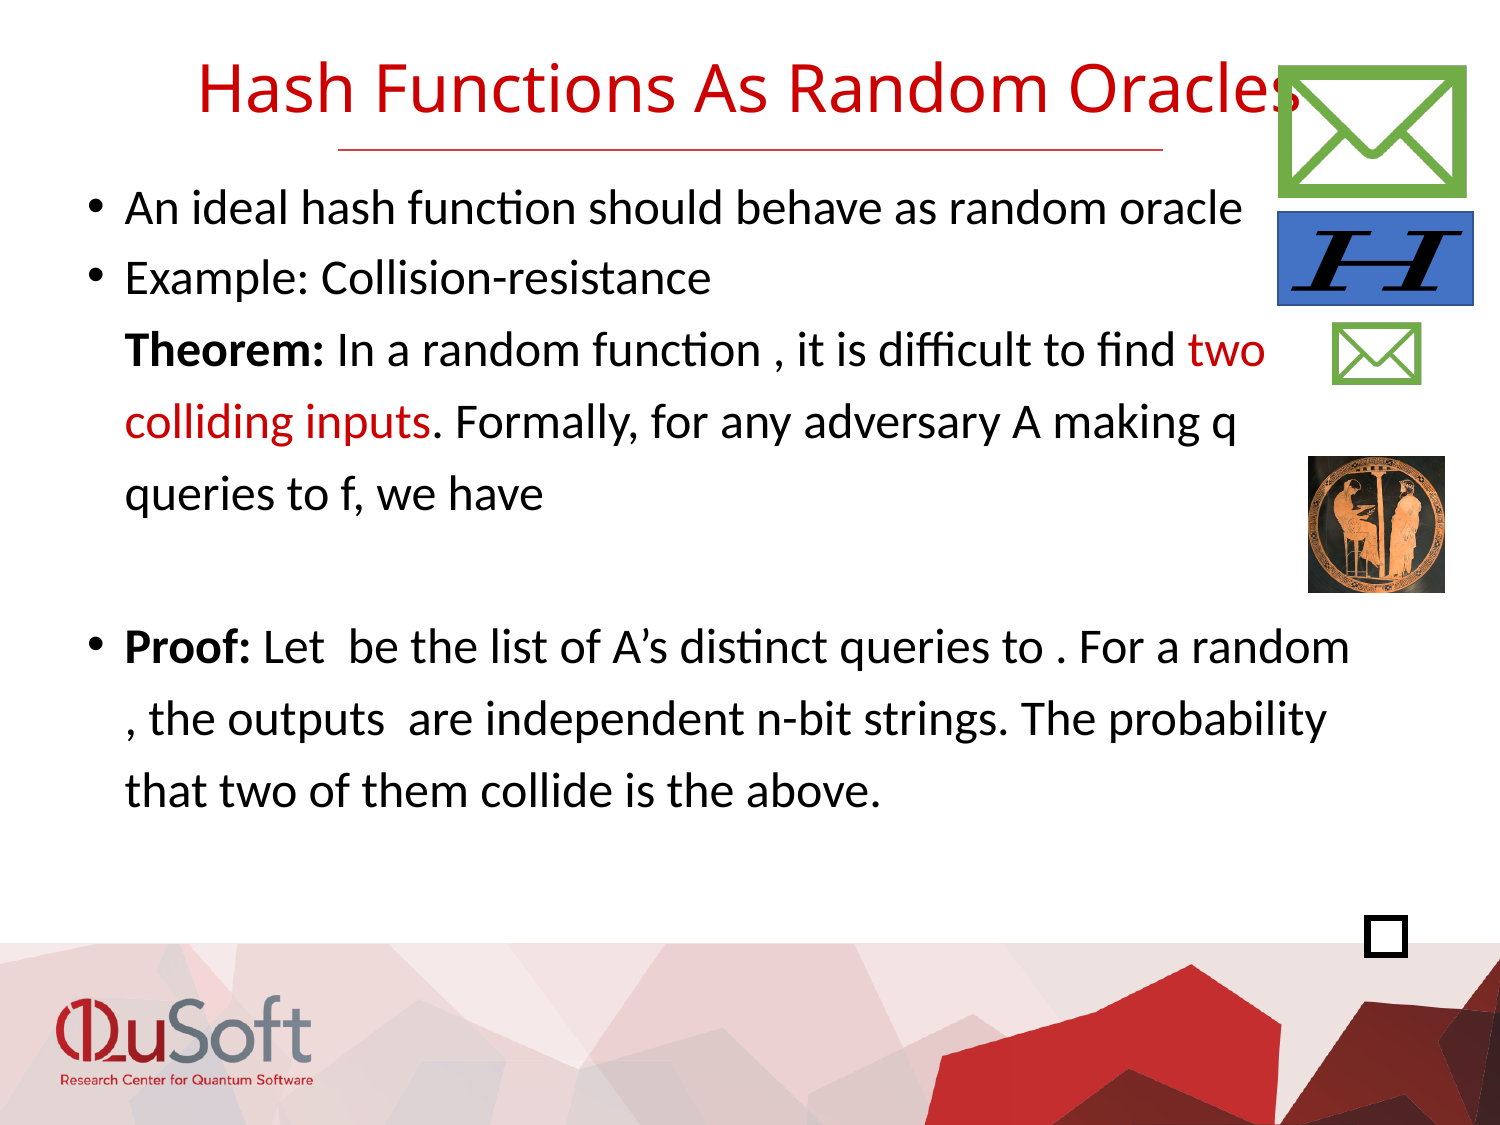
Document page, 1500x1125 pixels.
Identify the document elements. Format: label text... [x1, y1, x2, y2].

picture [1308, 456, 1445, 593]
text_box An ideal hash function should behave as random oracle [72, 155, 1373, 247]
picture [0, 943, 1500, 1125]
picture [1259, 18, 1485, 245]
text_box [1367, 917, 1406, 956]
picture [1323, 300, 1430, 407]
text_box Hash Functions As Random Oracles [0, 12, 1500, 169]
